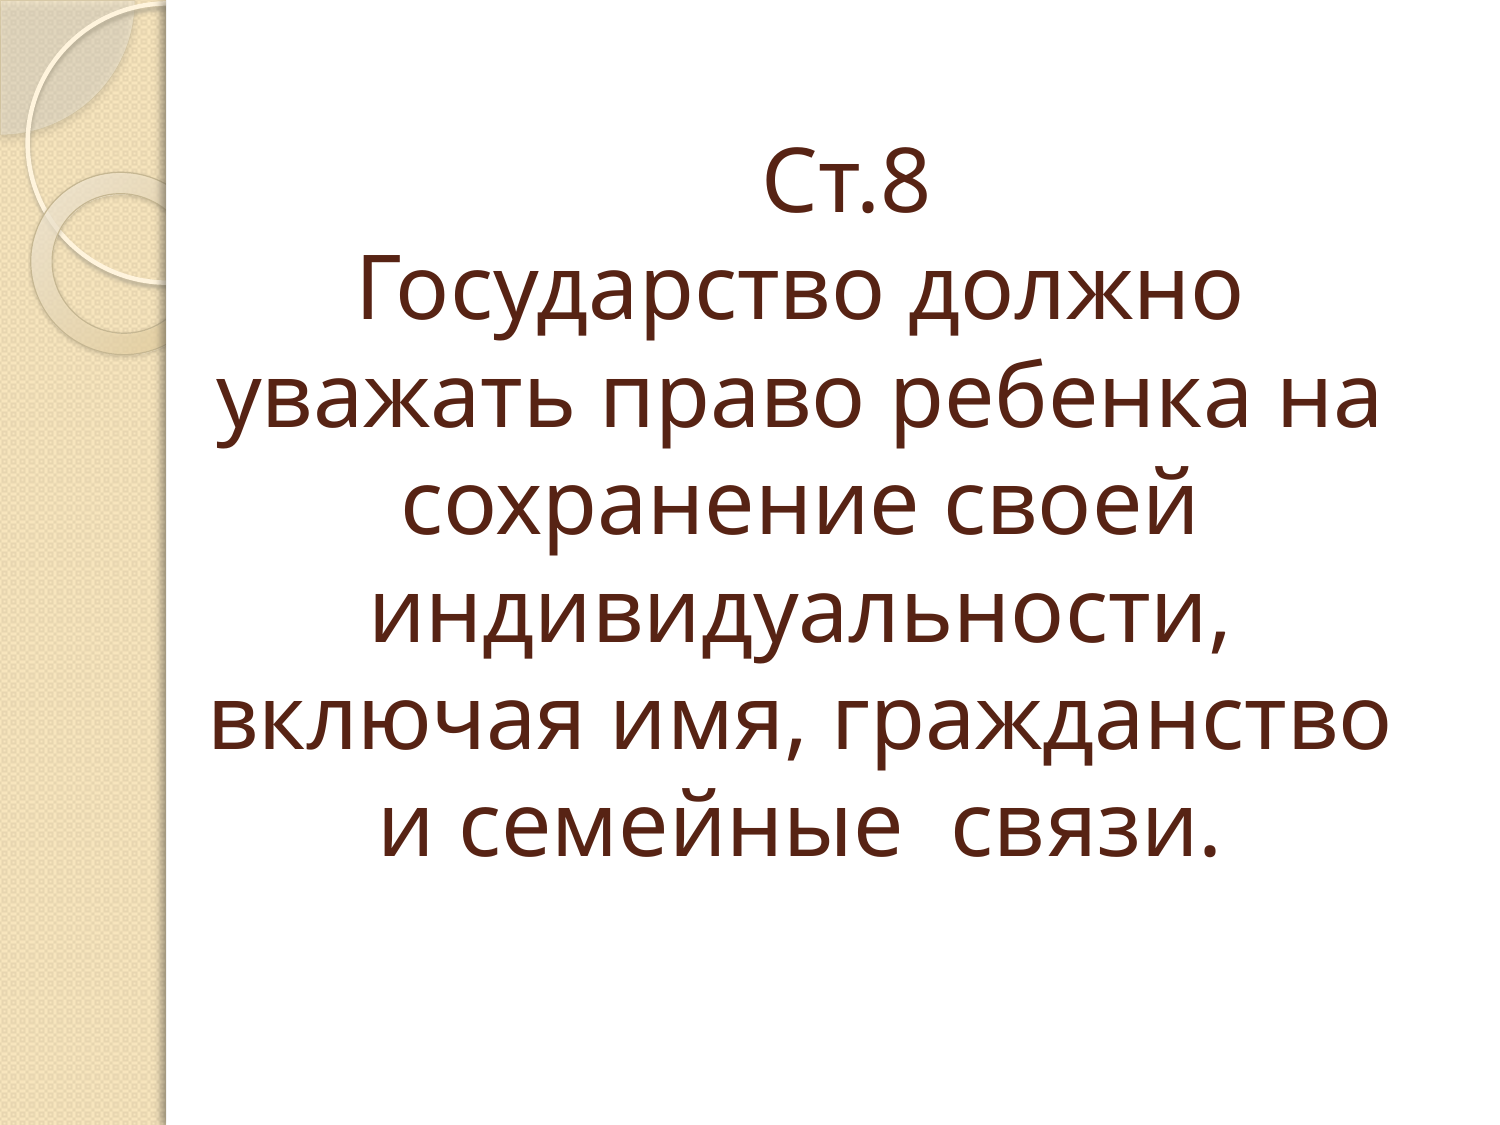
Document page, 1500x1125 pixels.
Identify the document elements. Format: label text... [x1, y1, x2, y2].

title Ст.8 Государство должно уважать право ребенка на сохранение своей индивидуальности, включая имя, гражданство и семейные связи. [175, 45, 1425, 953]
